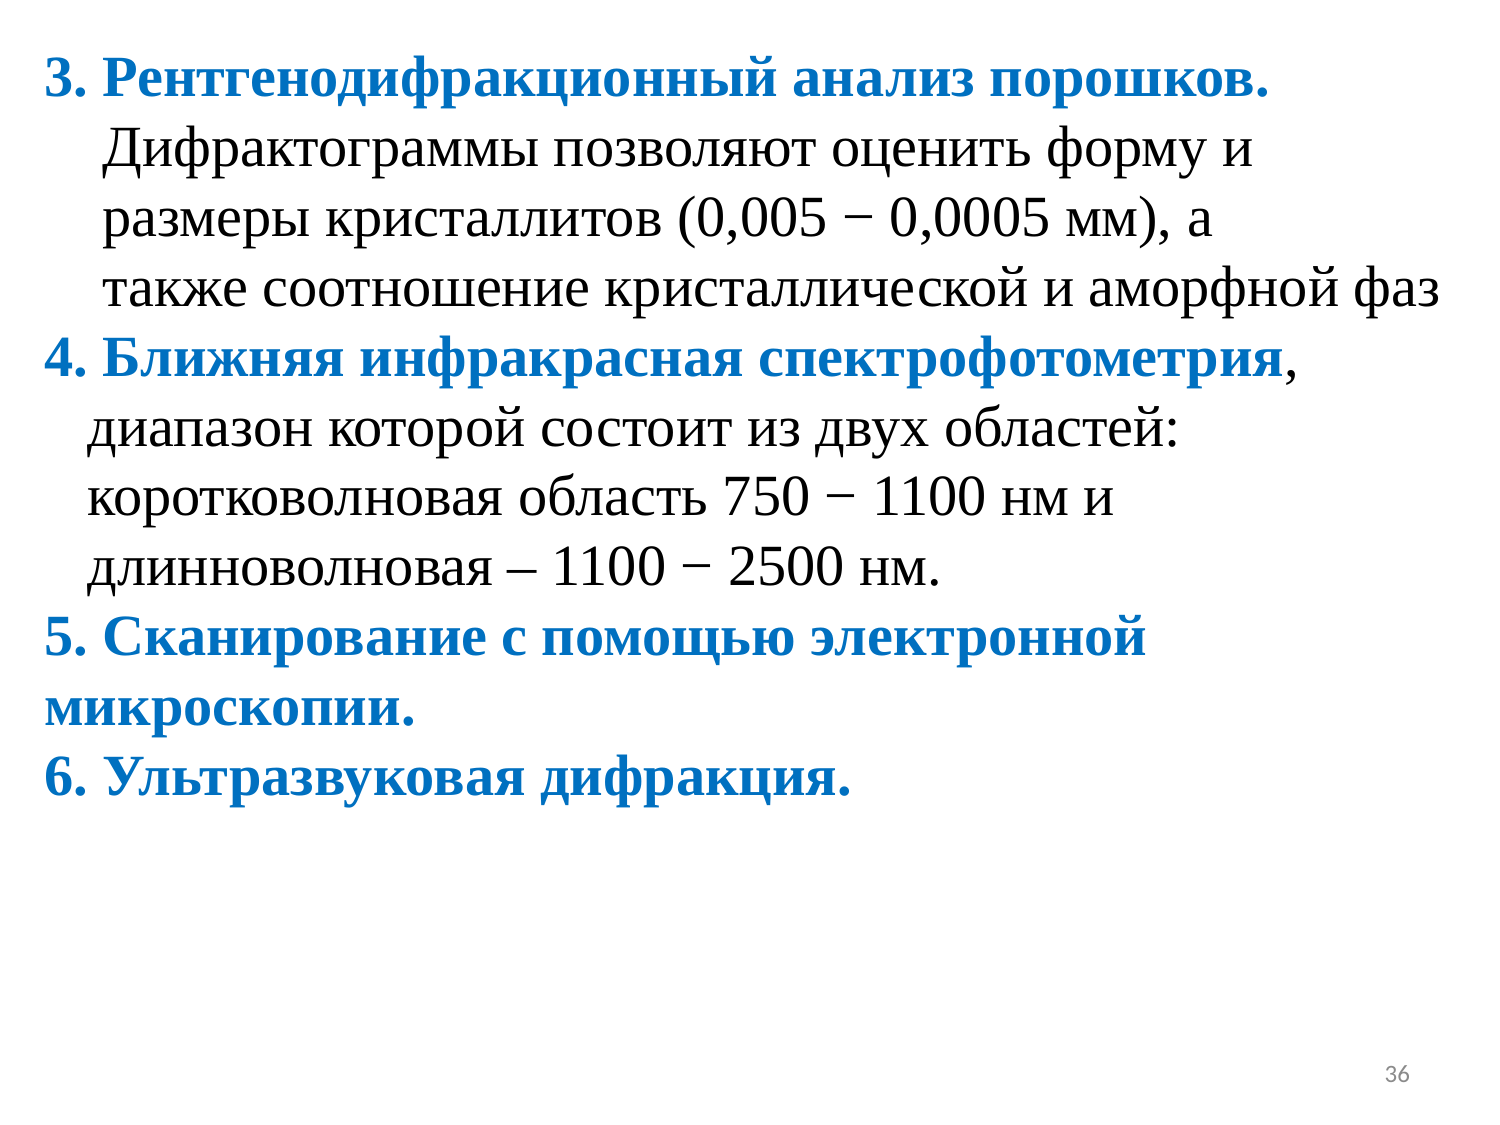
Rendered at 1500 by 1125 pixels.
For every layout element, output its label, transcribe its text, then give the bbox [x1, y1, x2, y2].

subtitle 3. Рентгенодифракционный анализ порошков. Дифрактограммы позволяют оценить форму и размеры кристаллитов (0,005 − 0,0005 мм), а также соотношение кристаллической и аморфной фаз 4. Ближняя инфракрасная спектрофотометрия, диапазон которой состоит из двух областей: коротковолновая область 750 − 1100 нм и длинноволновая – 1100 − 2500 нм. 5. Сканирование с помощью электронной микроскопии. 6. Ультразвуковая дифракция. [29, 30, 1483, 1083]
slide_number 36 [1074, 1042, 1425, 1103]
